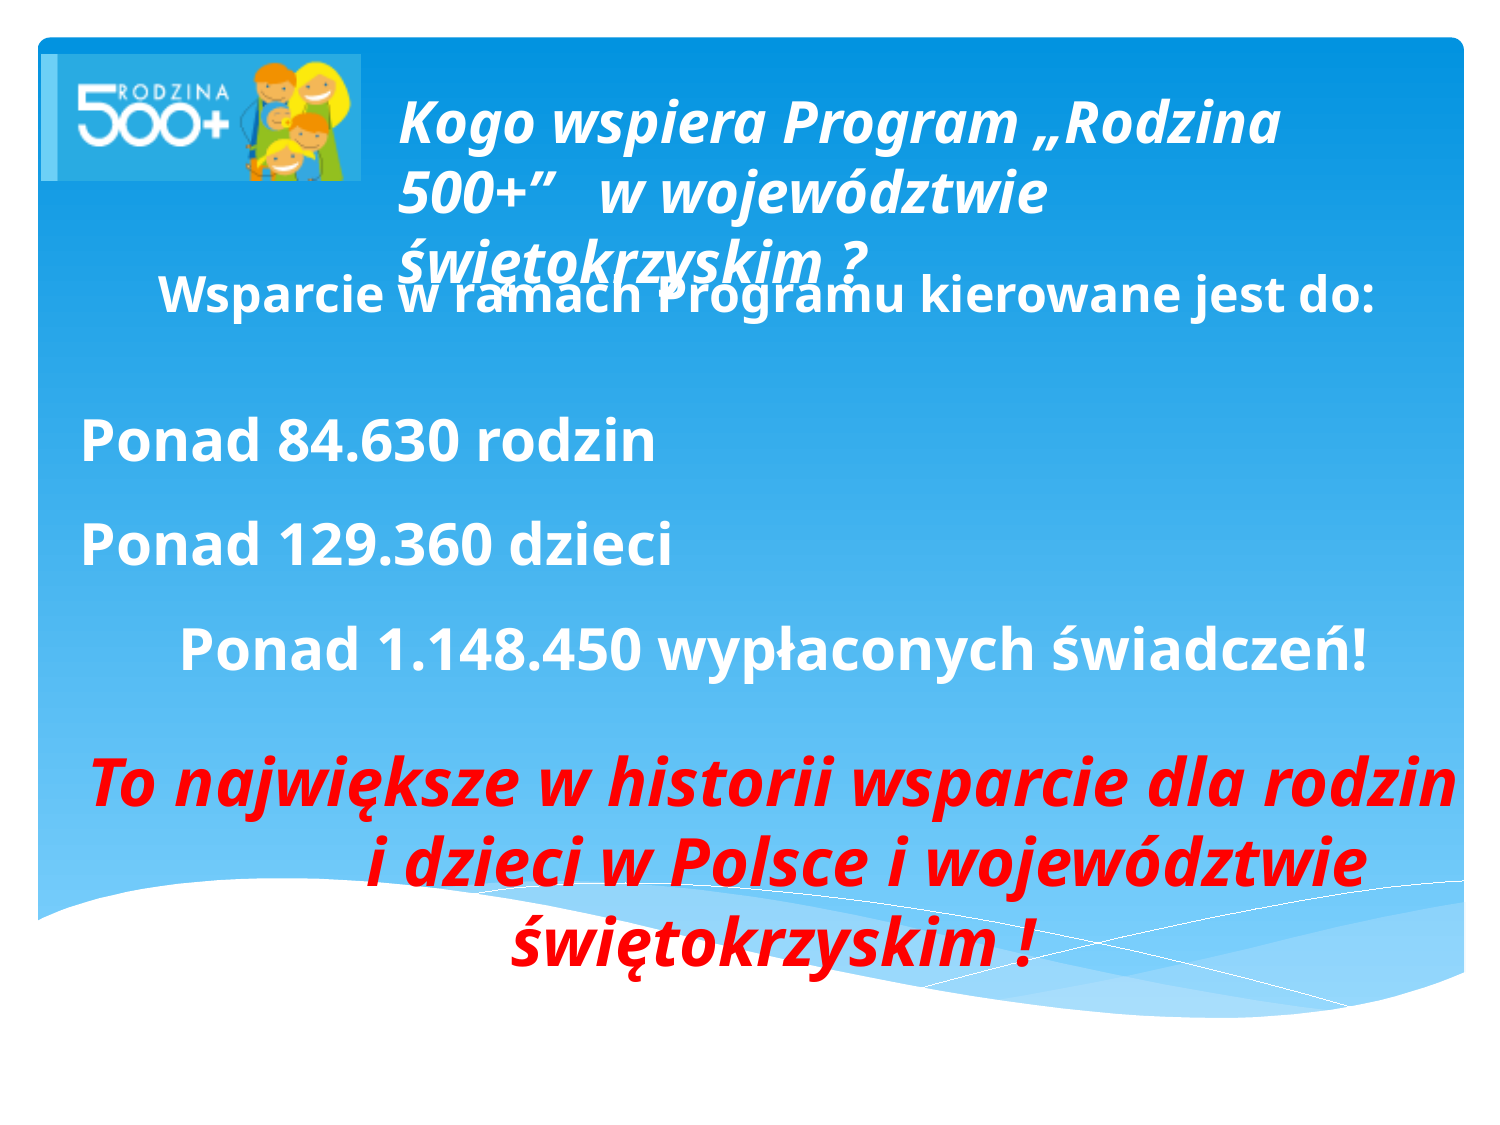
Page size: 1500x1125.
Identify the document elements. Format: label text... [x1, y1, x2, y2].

picture [41, 55, 361, 181]
text_box Wsparcie w ramach Programu kierowane jest do: Ponad 84.630 rodzin Ponad 129.360 dzieci Ponad 1.148.450 wypłaconych świadczeń! To największe w historii wsparcie dla rodzin i dzieci w Polsce i województwie świętokrzyskim ! [64, 255, 1483, 1033]
text_box Kogo wspiera Program „Rodzina 500+” w województwie świętokrzyskim ? [383, 78, 1447, 255]
